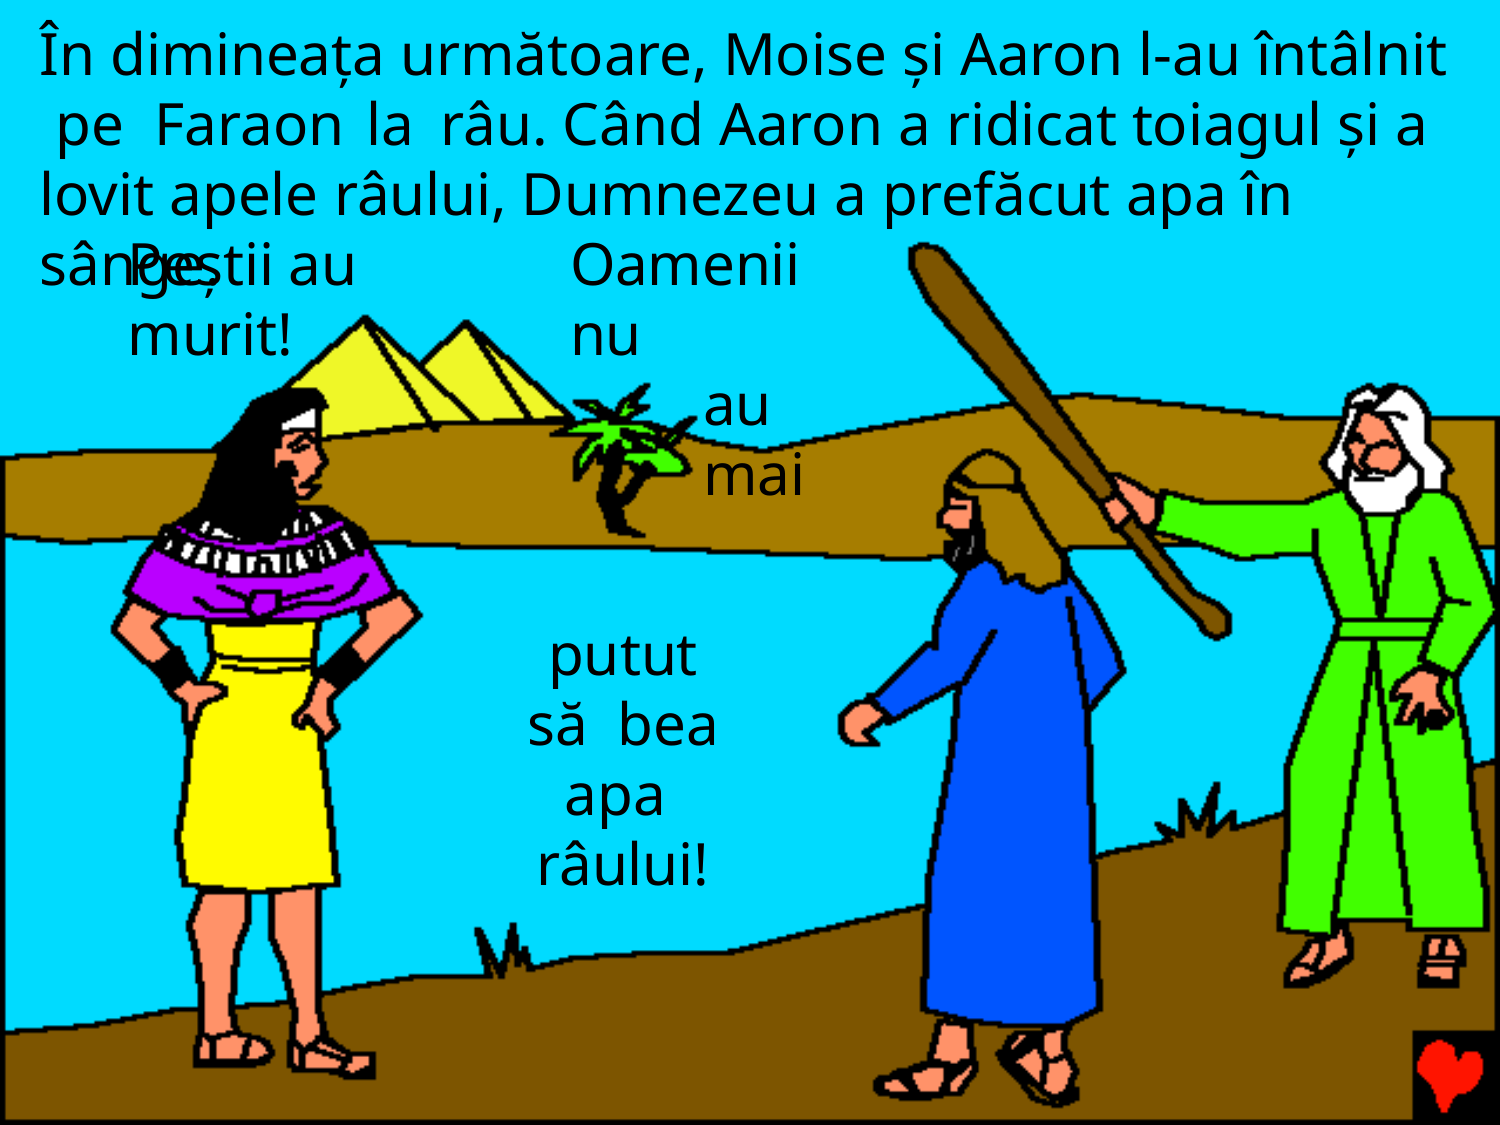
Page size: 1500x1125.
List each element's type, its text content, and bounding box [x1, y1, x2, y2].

text_box În dimineaţa următoare, Moise şi Aaron l-au întâlnit pe Faraon la râu. Când Aaron a ridicat toiagul şi a lovit apele râului, Dumnezeu a prefăcut apa în sânge. [38, 17, 1457, 297]
text_box Peştii au murit! [125, 227, 538, 368]
text_box Oamenii nu au mai [567, 227, 875, 508]
text_box putut să bea apa râului! [509, 617, 736, 898]
text_box [0, 0, 1500, 1125]
